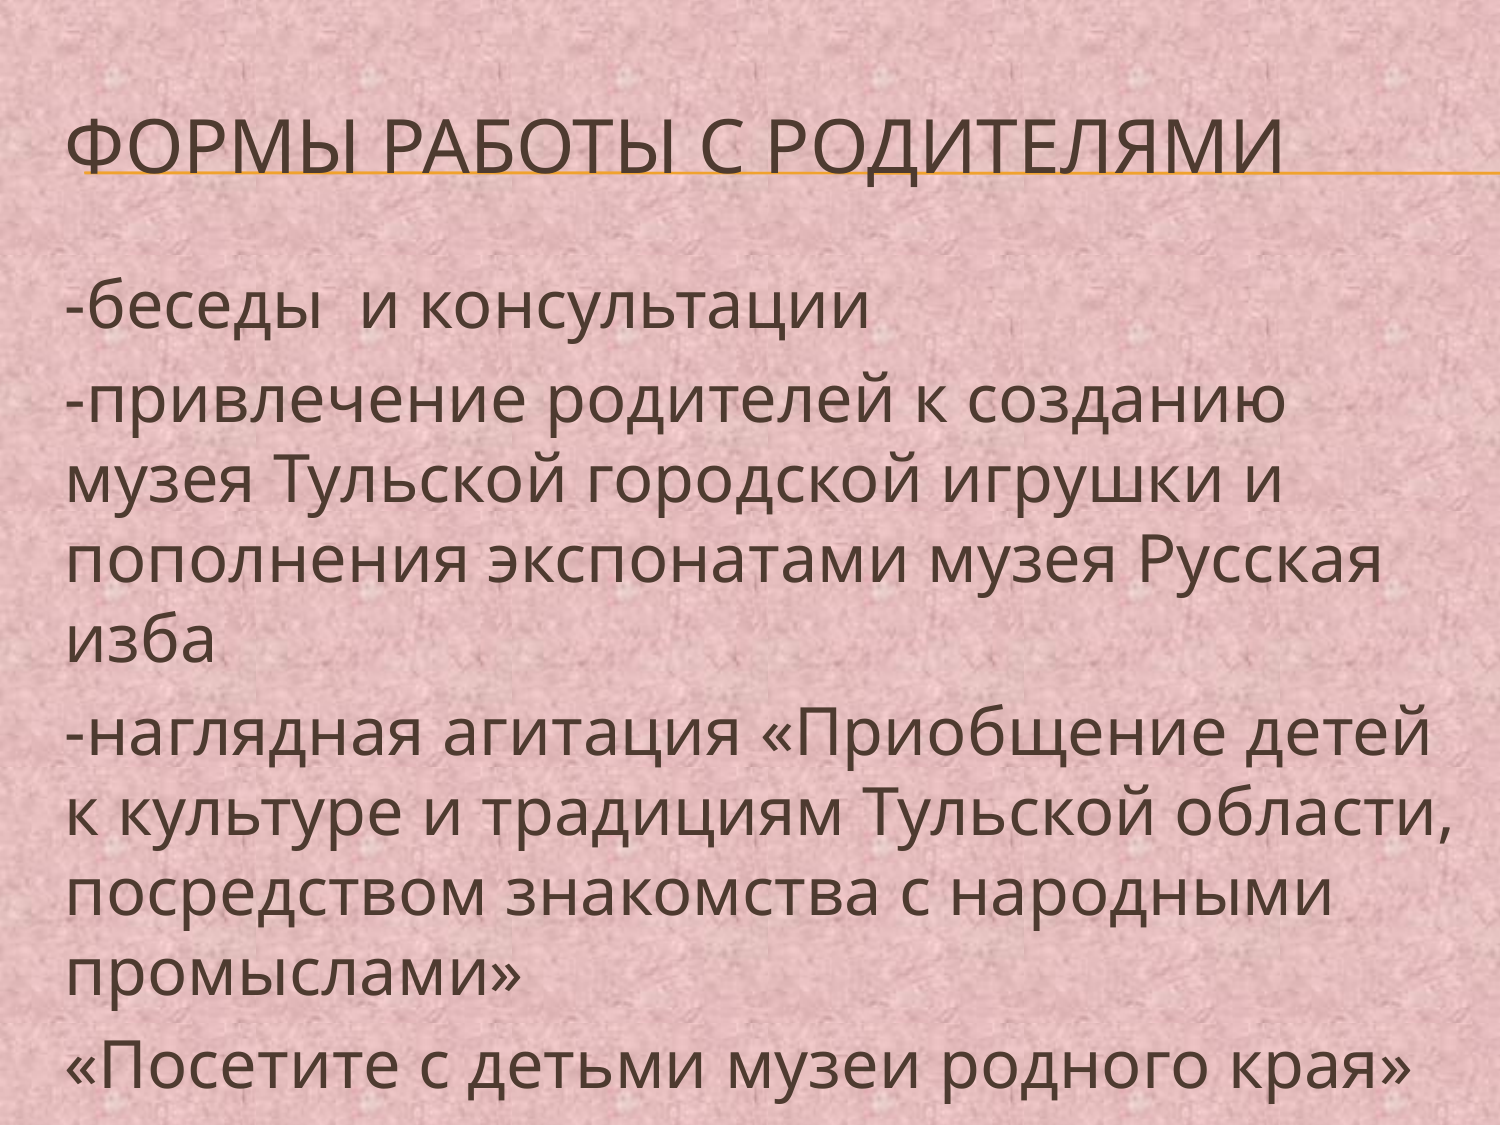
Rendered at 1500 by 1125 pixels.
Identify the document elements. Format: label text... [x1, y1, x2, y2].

title Формы работы с родителями [50, 75, 1475, 213]
picture [0, 0, 1500, 1125]
list -беседы и консультации -привлечение родителей к созданию музея Тульской городской игрушки и пополнения экспонатами музея Русская изба -наглядная агитация «Приобщение детей к культуре и традициям Тульской области, посредством знакомства с народными промыслами» «Посетите с детьми музеи родного края» [50, 254, 1475, 1110]
